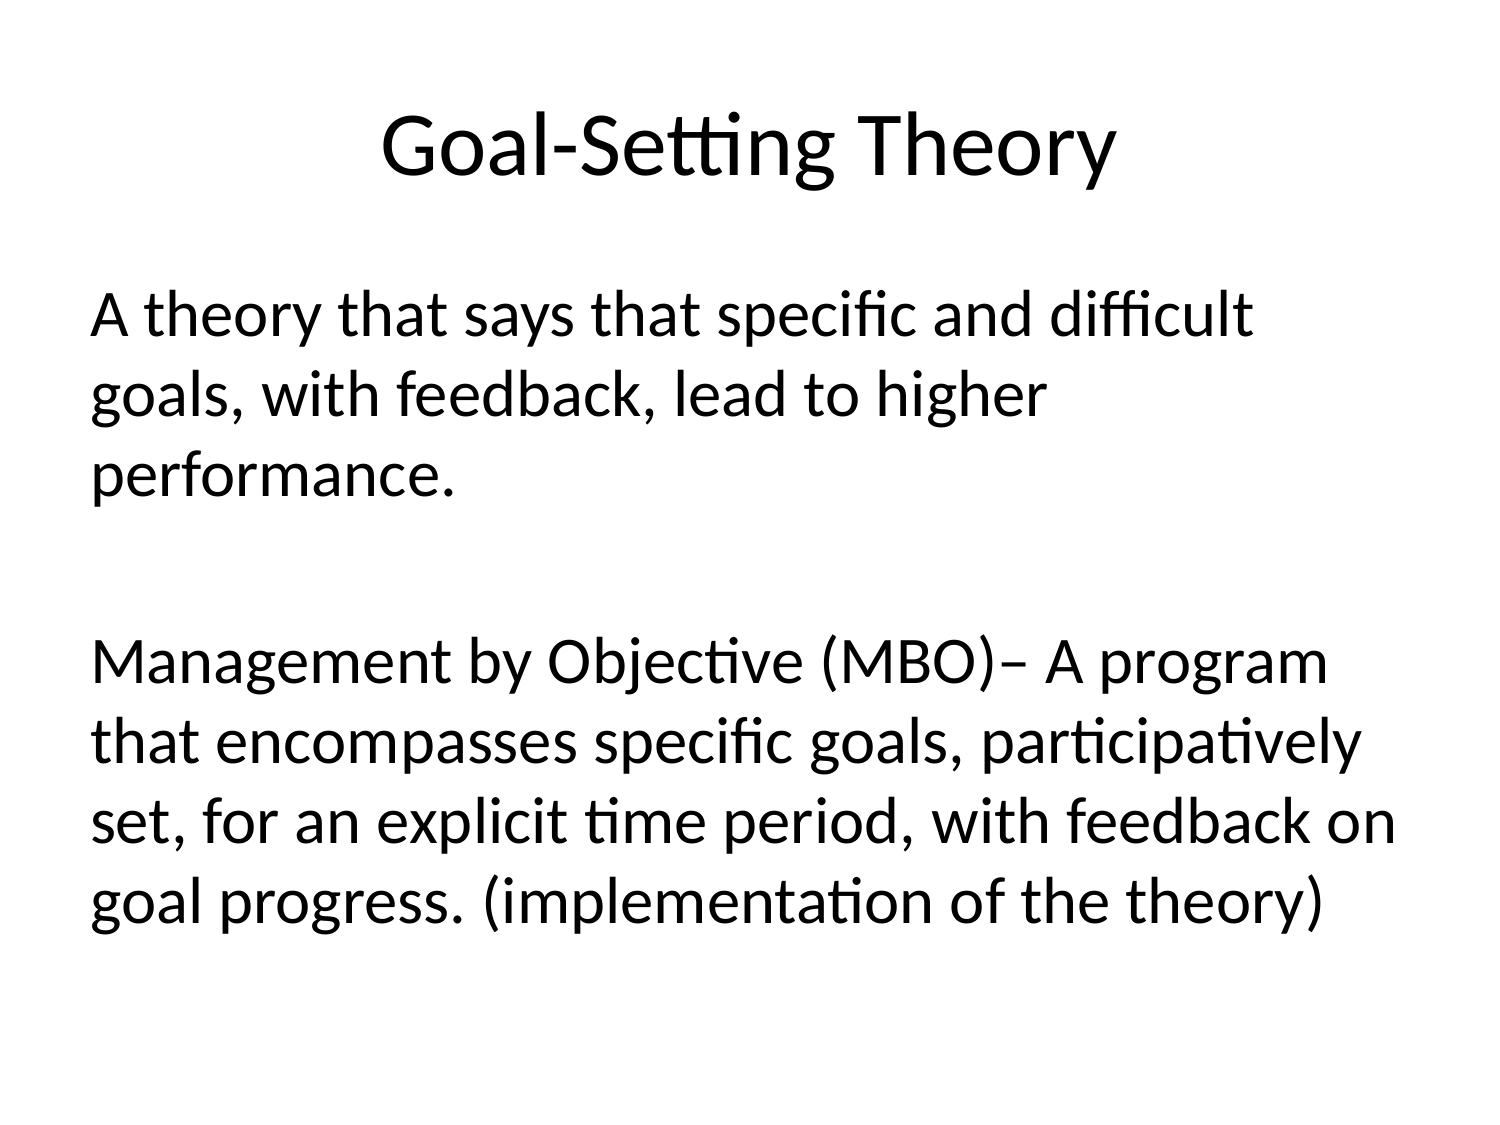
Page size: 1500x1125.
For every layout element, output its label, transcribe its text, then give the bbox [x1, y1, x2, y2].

title Goal-Setting Theory [75, 45, 1425, 233]
list A theory that says that specific and difficult goals, with feedback, lead to higher performance. Management by Objective (MBO)– A program that encompasses specific goals, participatively set, for an explicit time period, with feedback on goal progress. (implementation of the theory) [75, 262, 1425, 1005]
